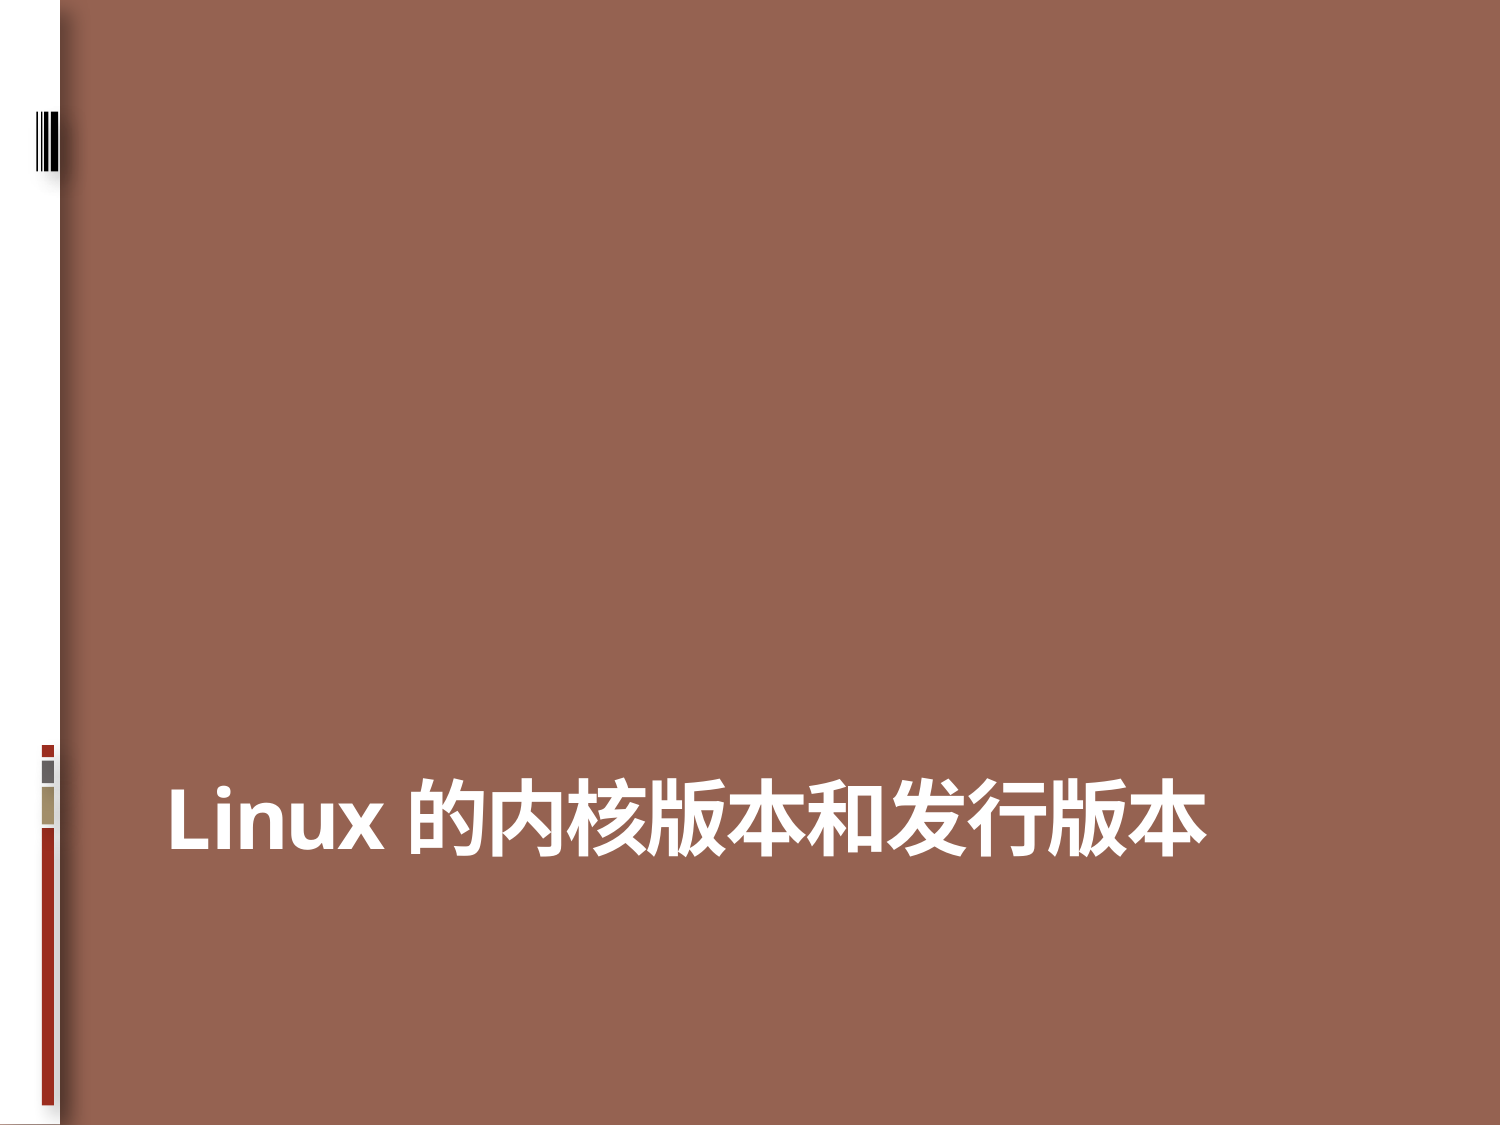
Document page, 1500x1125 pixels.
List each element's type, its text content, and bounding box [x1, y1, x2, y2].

title Linux的内核版本和发行版本 [150, 549, 1425, 874]
